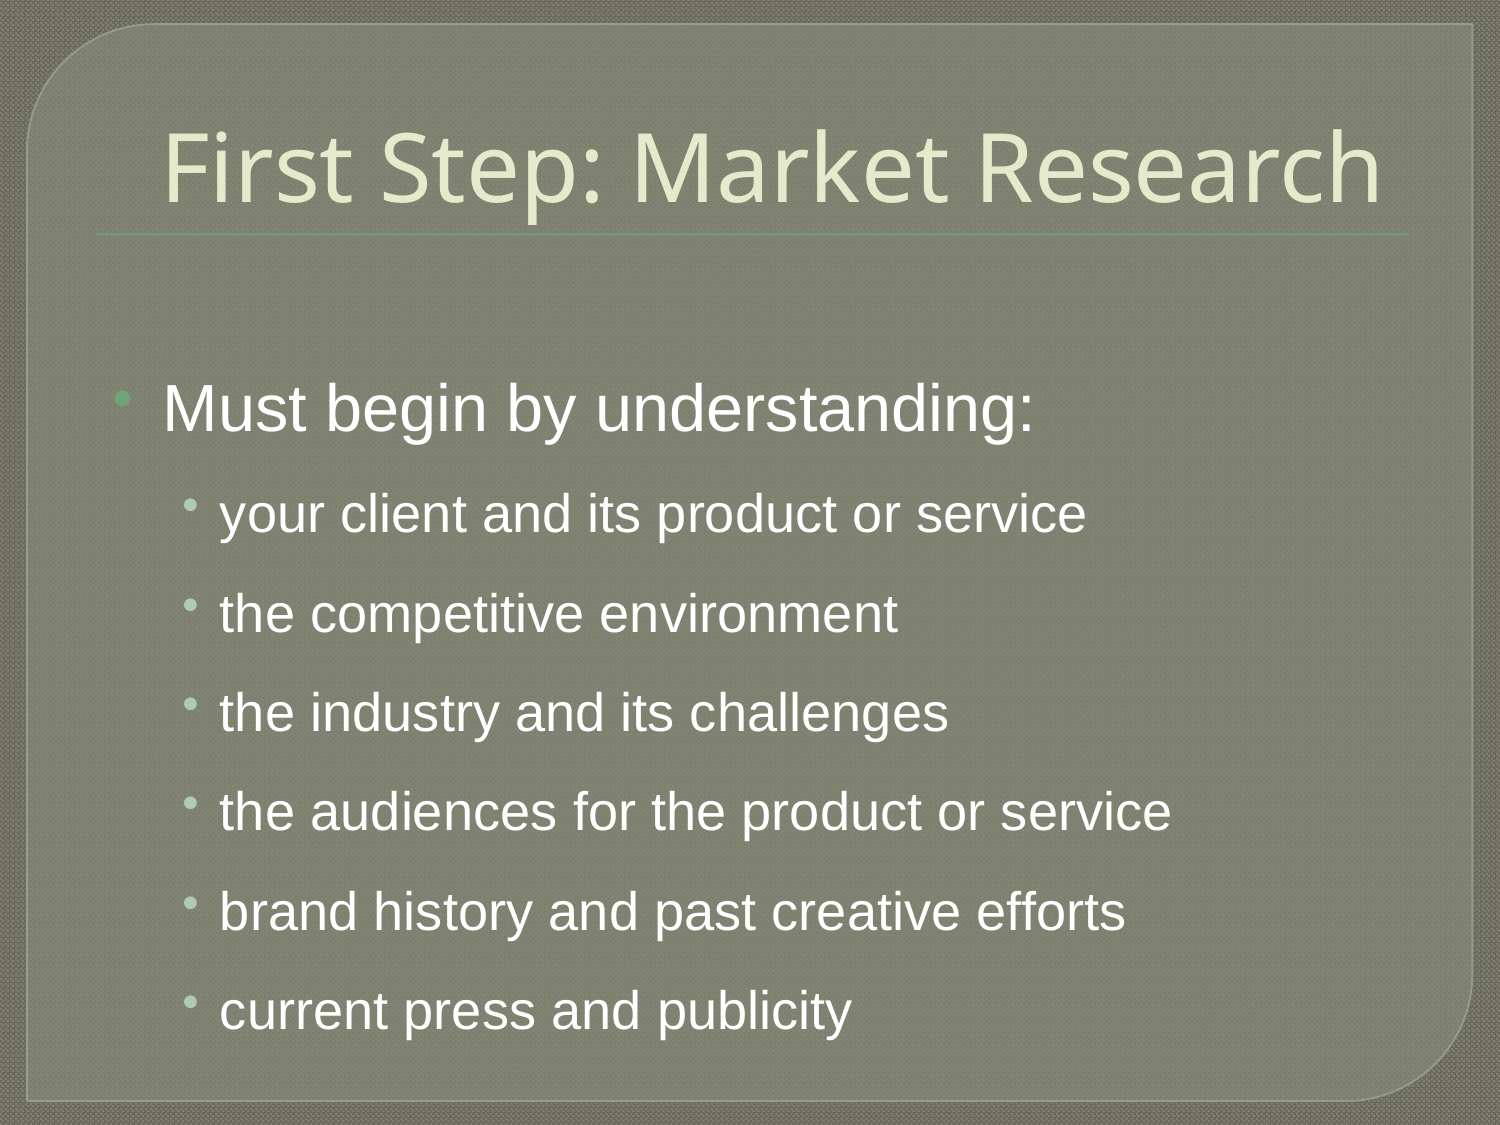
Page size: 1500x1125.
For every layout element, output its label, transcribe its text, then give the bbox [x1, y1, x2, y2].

list Must begin by understanding: your client and its product or service the competitive environment the industry and its challenges the audiences for the product or service brand history and past creative efforts current press and publicity [99, 324, 1388, 1050]
picture [0, 0, 1500, 1125]
title First Step: Market Research [75, 41, 1425, 230]
